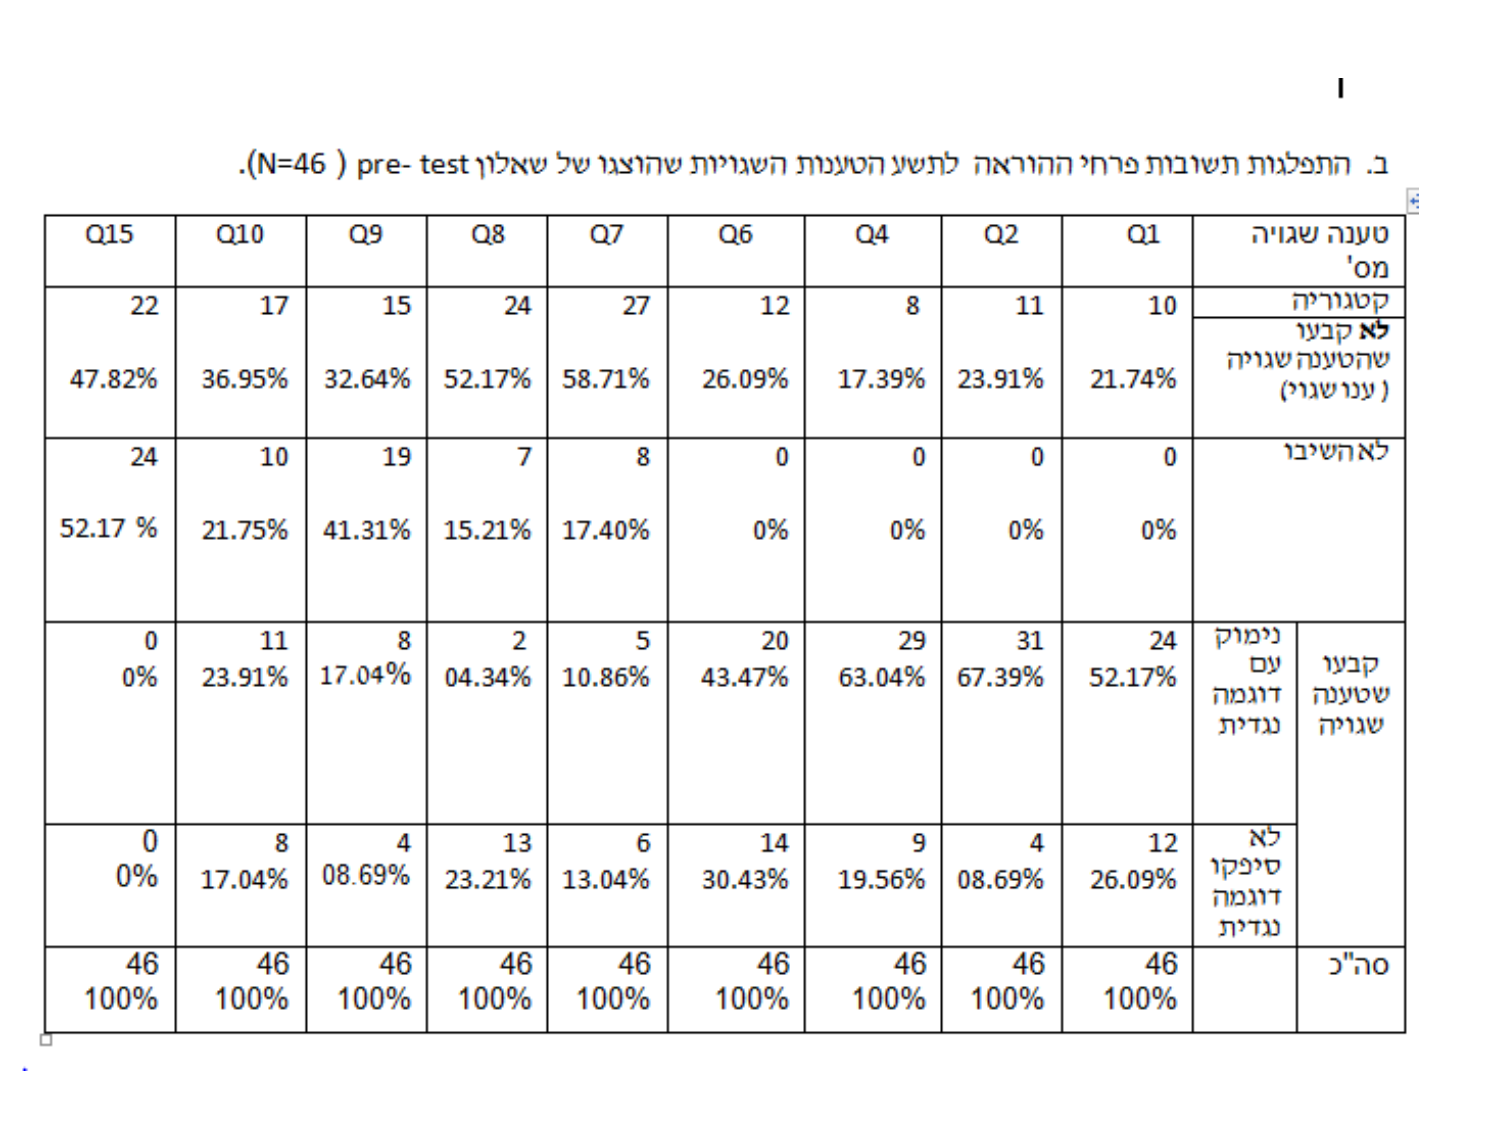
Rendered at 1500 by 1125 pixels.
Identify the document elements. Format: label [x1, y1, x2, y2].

list [22, 77, 1420, 1071]
